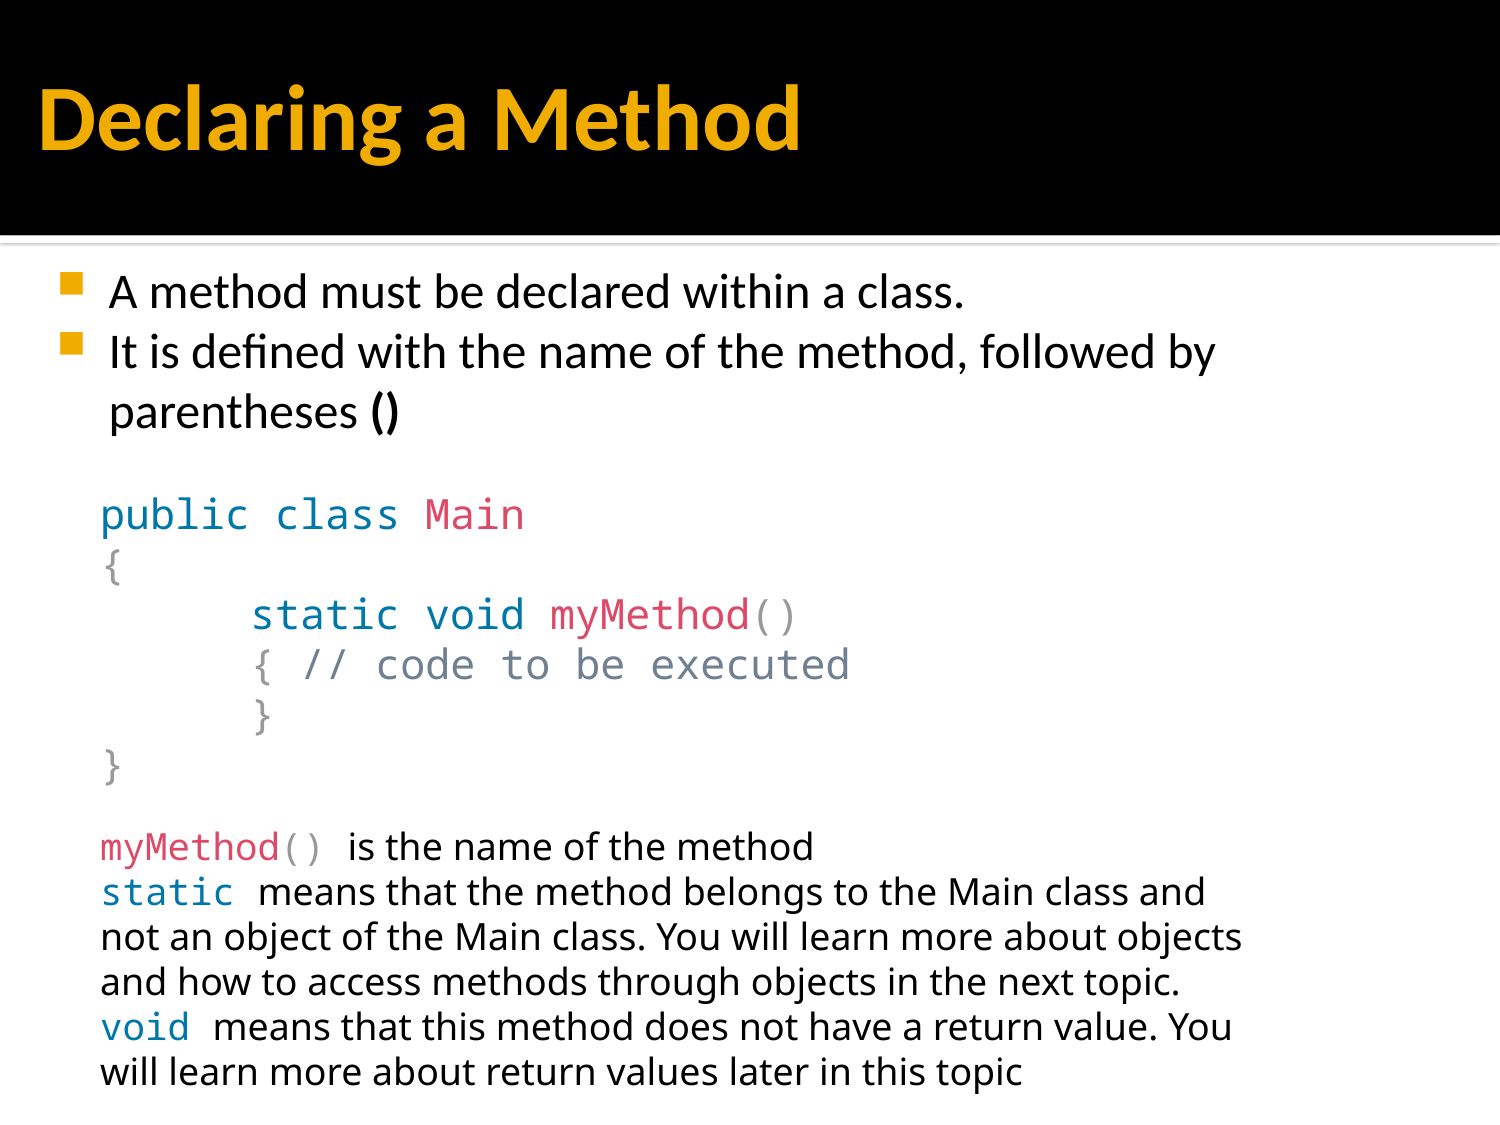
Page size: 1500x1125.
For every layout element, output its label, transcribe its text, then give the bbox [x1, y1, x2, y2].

title Declaring a Method [22, 10, 1373, 216]
text_box public class Main { static void myMethod() { // code to be executed } } myMethod() is the name of the method static means that the method belongs to the Main class and not an object of the Main class. You will learn more about objects and how to access methods through objects in the next topic. void means that this method does not have a return value. You will learn more about return values later in this topic [100, 461, 1258, 1119]
list A method must be declared within a class. It is defined with the name of the method, followed by parentheses () [27, 243, 1378, 1003]
